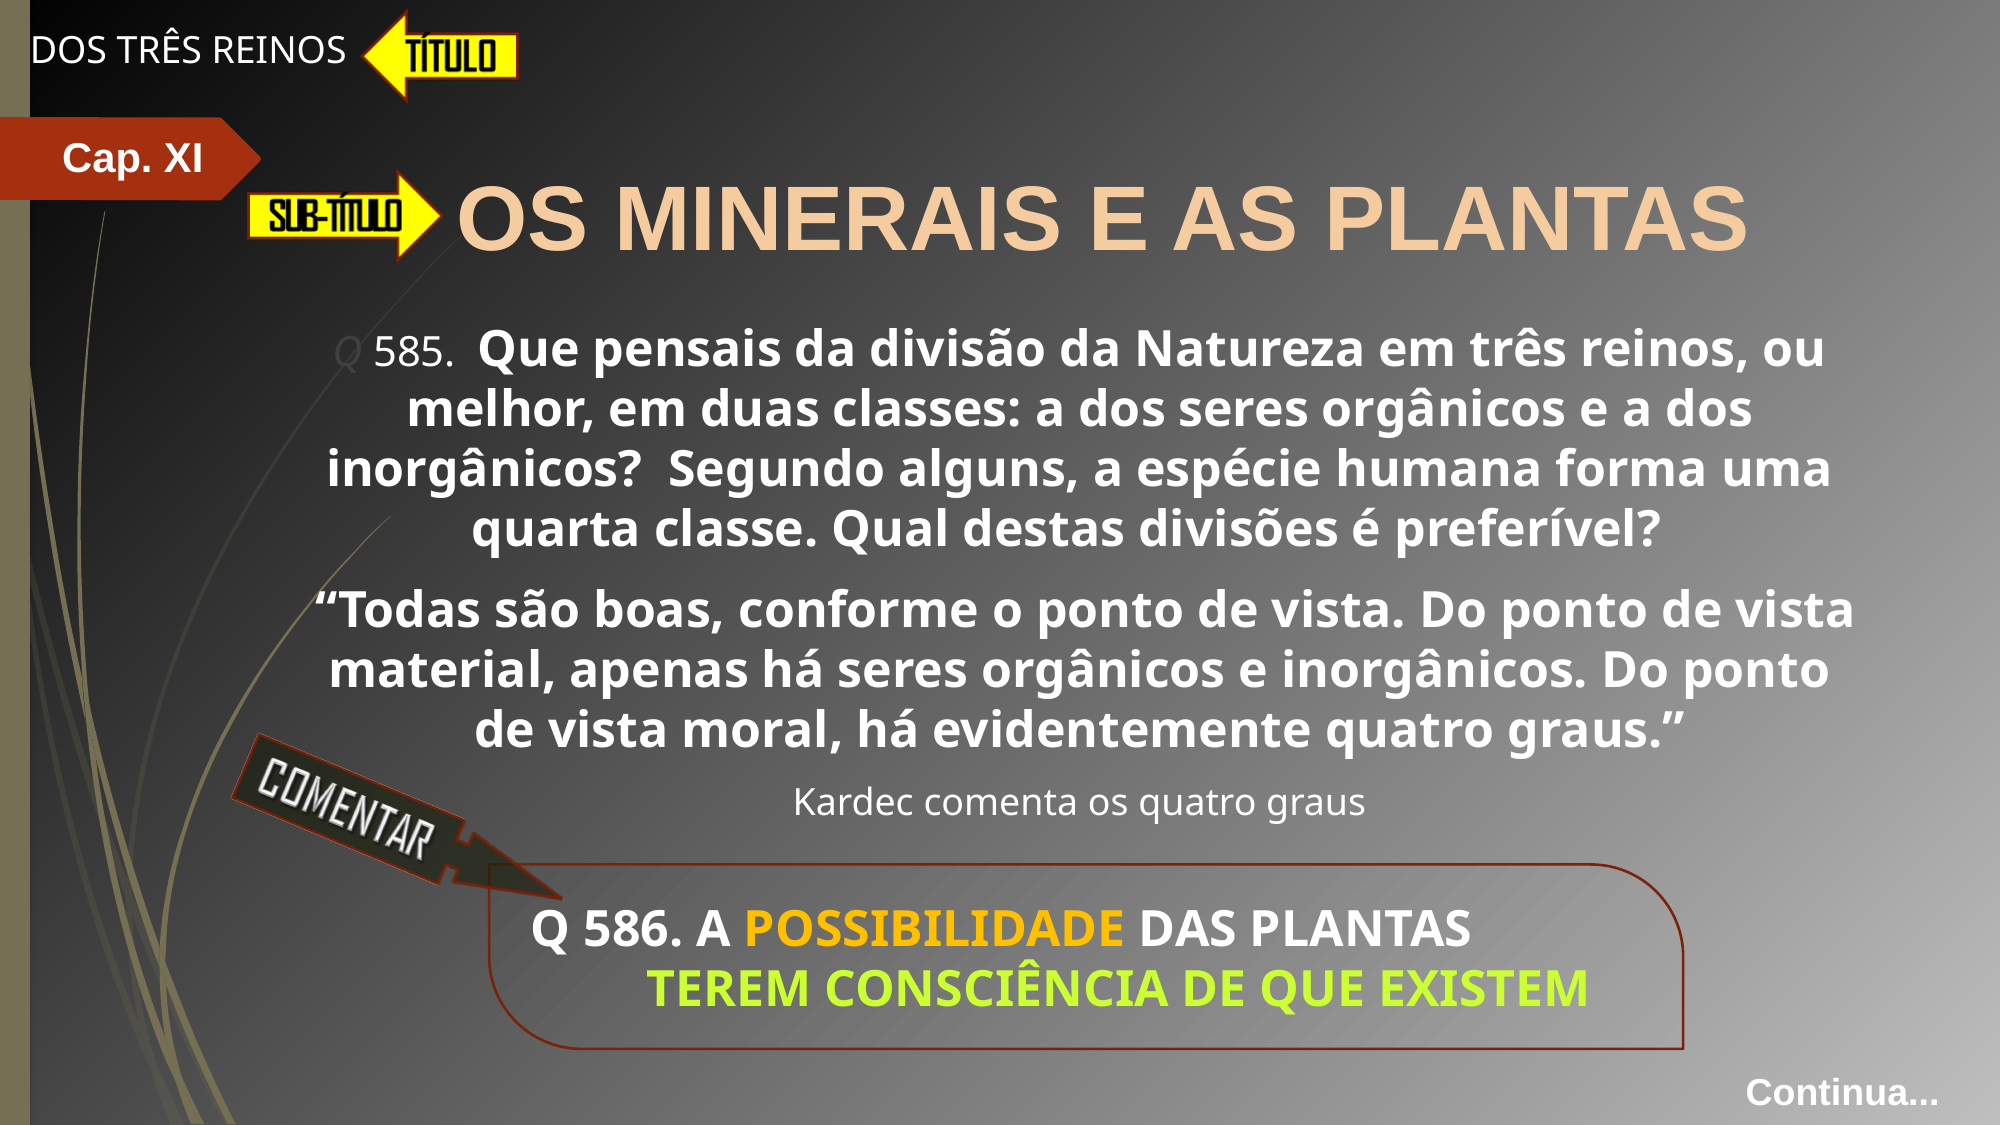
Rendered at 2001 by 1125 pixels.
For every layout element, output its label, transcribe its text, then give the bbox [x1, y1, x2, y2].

text_box Continua... [1730, 1061, 1955, 1121]
picture [242, 7, 522, 266]
text_box DOS TRÊS REINOS [15, 18, 237, 79]
list Q 585. Que pensais da divisão da Natureza em três reinos, ou melhor, em duas classes: a dos seres orgânicos e a dos inorgânicos? Segundo alguns, a espécie humana forma uma quarta classe. Qual destas divisões é preferível? “Todas são boas, conforme o ponto de vista. Do ponto de vista material, apenas há seres orgânicos e inorgânicos. Do ponto de vista moral, há evidentemente quatro graus.” Kardec comenta os quatro graus [282, 273, 1878, 942]
picture [230, 733, 577, 931]
text_box Q 586. A POSSIBILIDADE DAS PLANTAS TEREM CONSCIÊNCIA DE QUE EXISTEM [487, 863, 1685, 1051]
text_box Cap. XI [47, 123, 219, 189]
title OS MINERAIS E AS PLANTAS [284, 151, 1924, 363]
